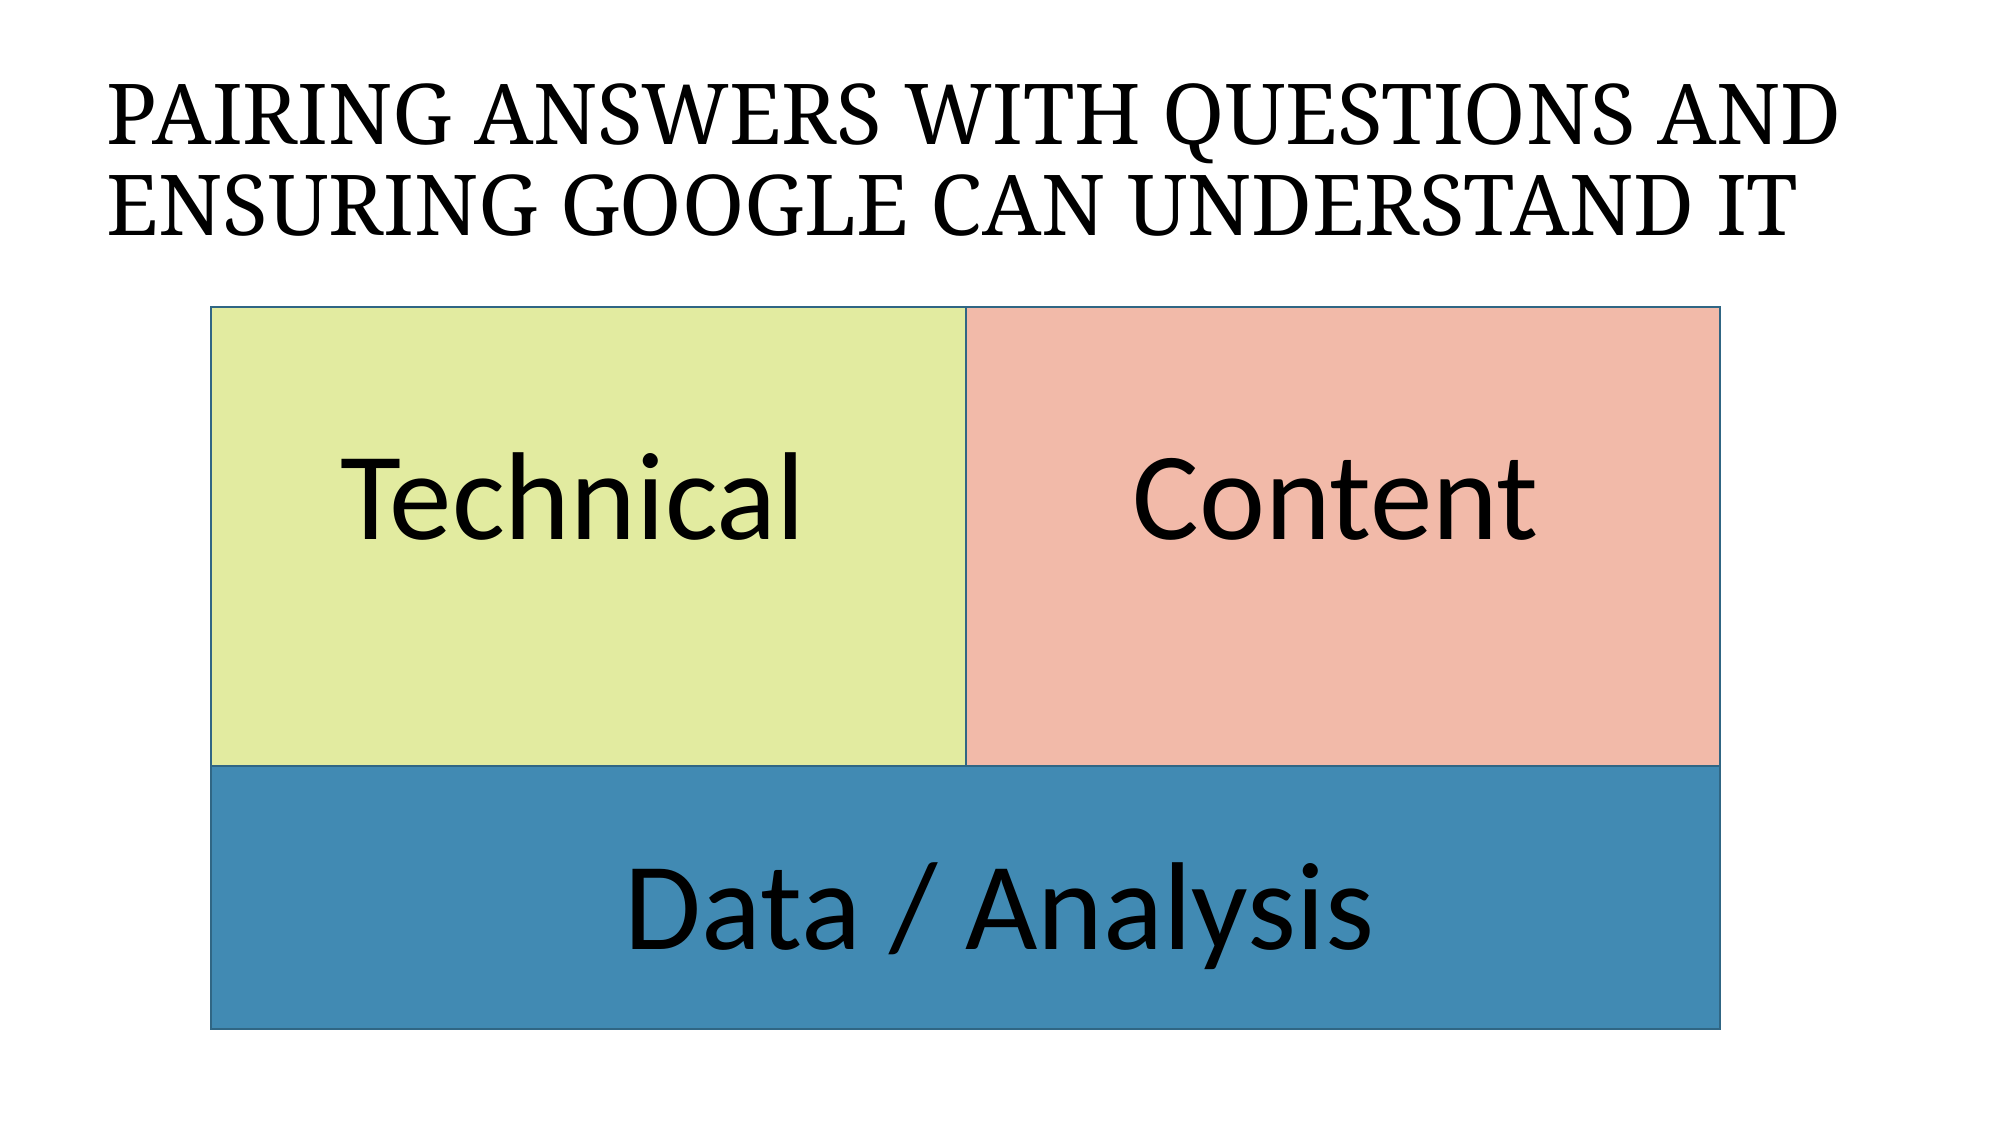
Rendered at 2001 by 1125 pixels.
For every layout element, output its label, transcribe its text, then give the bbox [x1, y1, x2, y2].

text_box [210, 306, 967, 767]
text_box Technical [304, 407, 842, 573]
text_box [210, 767, 1721, 1030]
text_box Content [1103, 406, 1568, 572]
text_box Data / Analysis [348, 816, 1652, 982]
text_box Pairing Answers with Questions and Ensuring Google can Understand it [91, 62, 1978, 263]
text_box [967, 306, 1721, 767]
